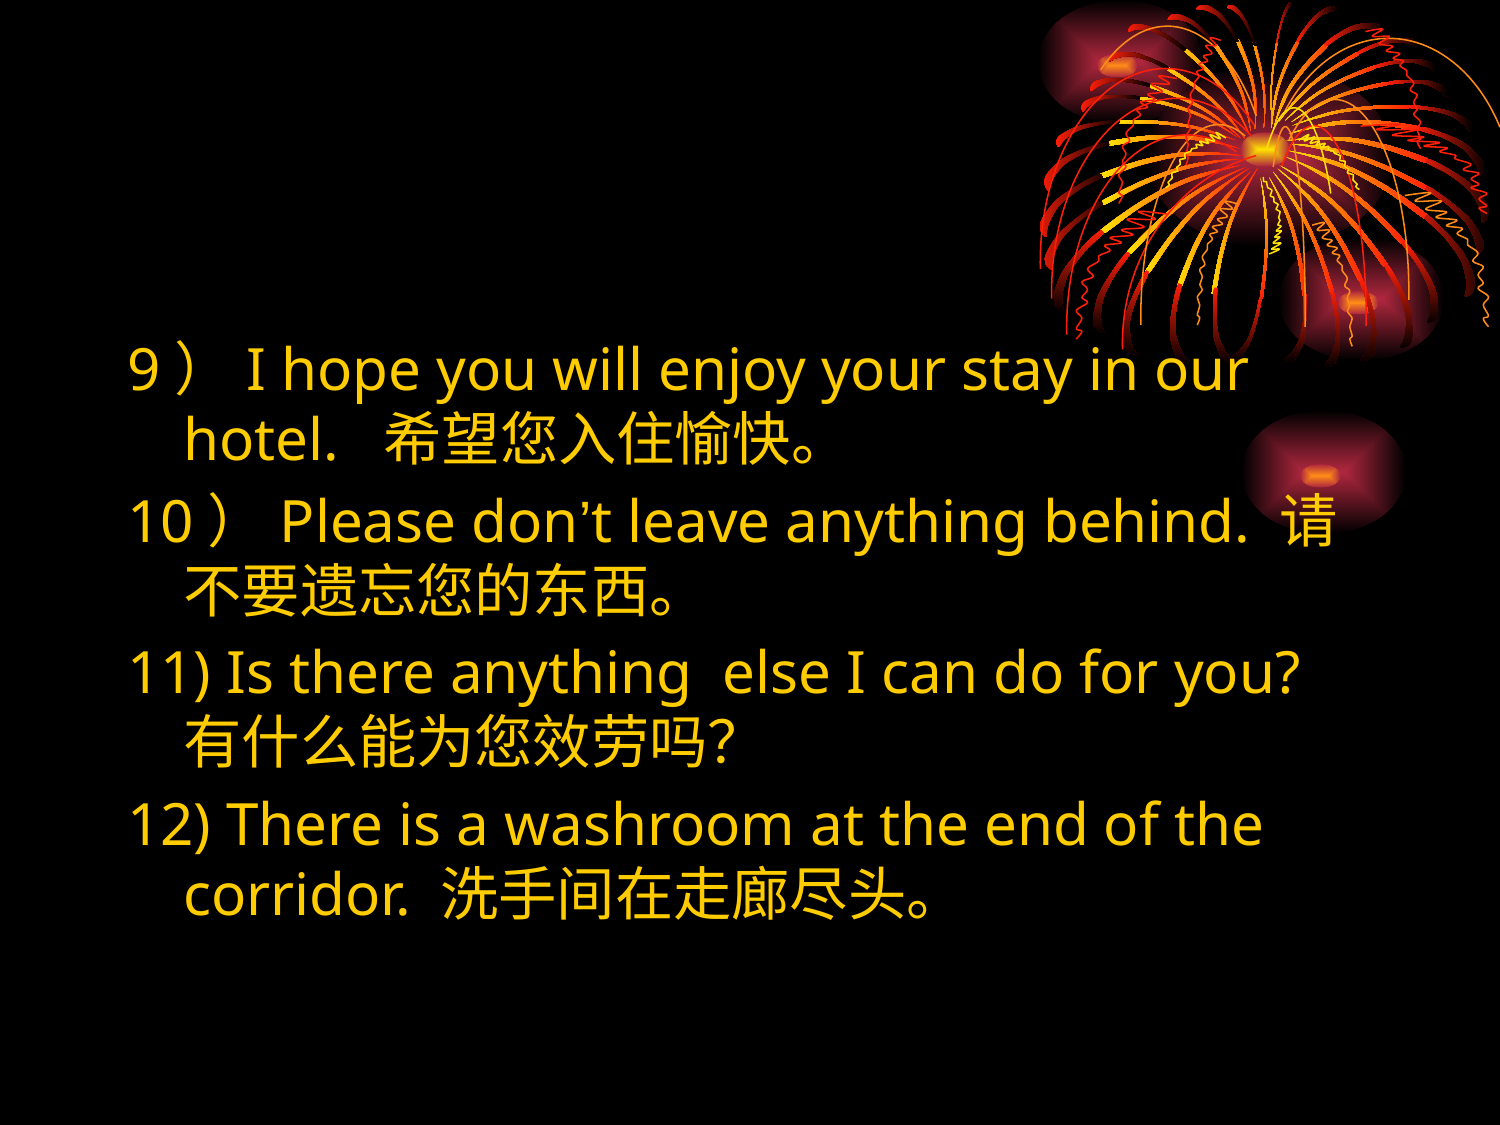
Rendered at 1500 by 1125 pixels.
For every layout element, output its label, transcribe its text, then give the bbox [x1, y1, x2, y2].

list 9）I hope you will enjoy your stay in our hotel. 希望您入住愉快。 10）Please don’t leave anything behind. 请不要遗忘您的东西。 11) Is there anything else I can do for you? 有什么能为您效劳吗？ 12) There is a washroom at the end of the corridor. 洗手间在走廊尽头。 [112, 324, 1388, 1001]
